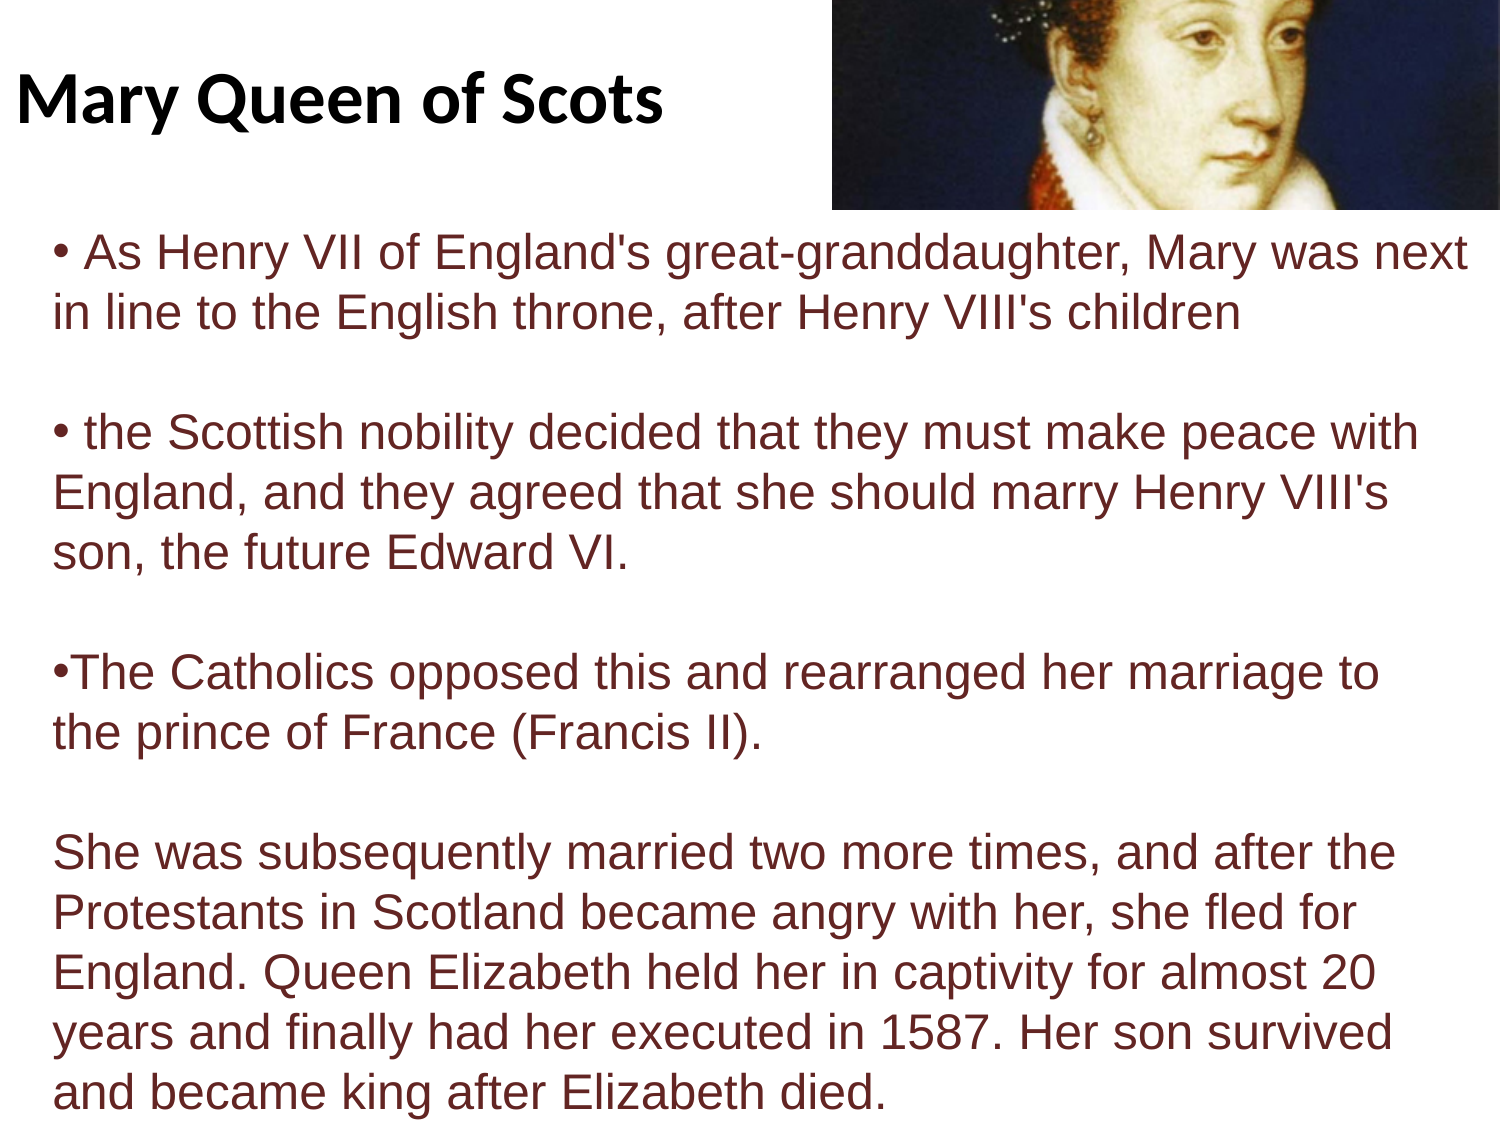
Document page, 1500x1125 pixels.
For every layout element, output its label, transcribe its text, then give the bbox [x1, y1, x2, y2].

picture [832, 0, 1500, 210]
text_box As Henry VII of England's great-granddaughter, Mary was next in line to the English throne, after Henry VIII's children the Scottish nobility decided that they must make peace with England, and they agreed that she should marry Henry VIII's son, the future Edward VI. The Catholics opposed this and rearranged her marriage to the prince of France (Francis II). She was subsequently married two more times, and after the Protestants in Scotland became angry with her, she fled for England. Queen Elizabeth held her in captivity for almost 20 years and finally had her executed in 1587. Her son survived and became king after Elizabeth died. [37, 212, 1500, 1125]
title Mary Queen of Scots [0, 0, 830, 188]
